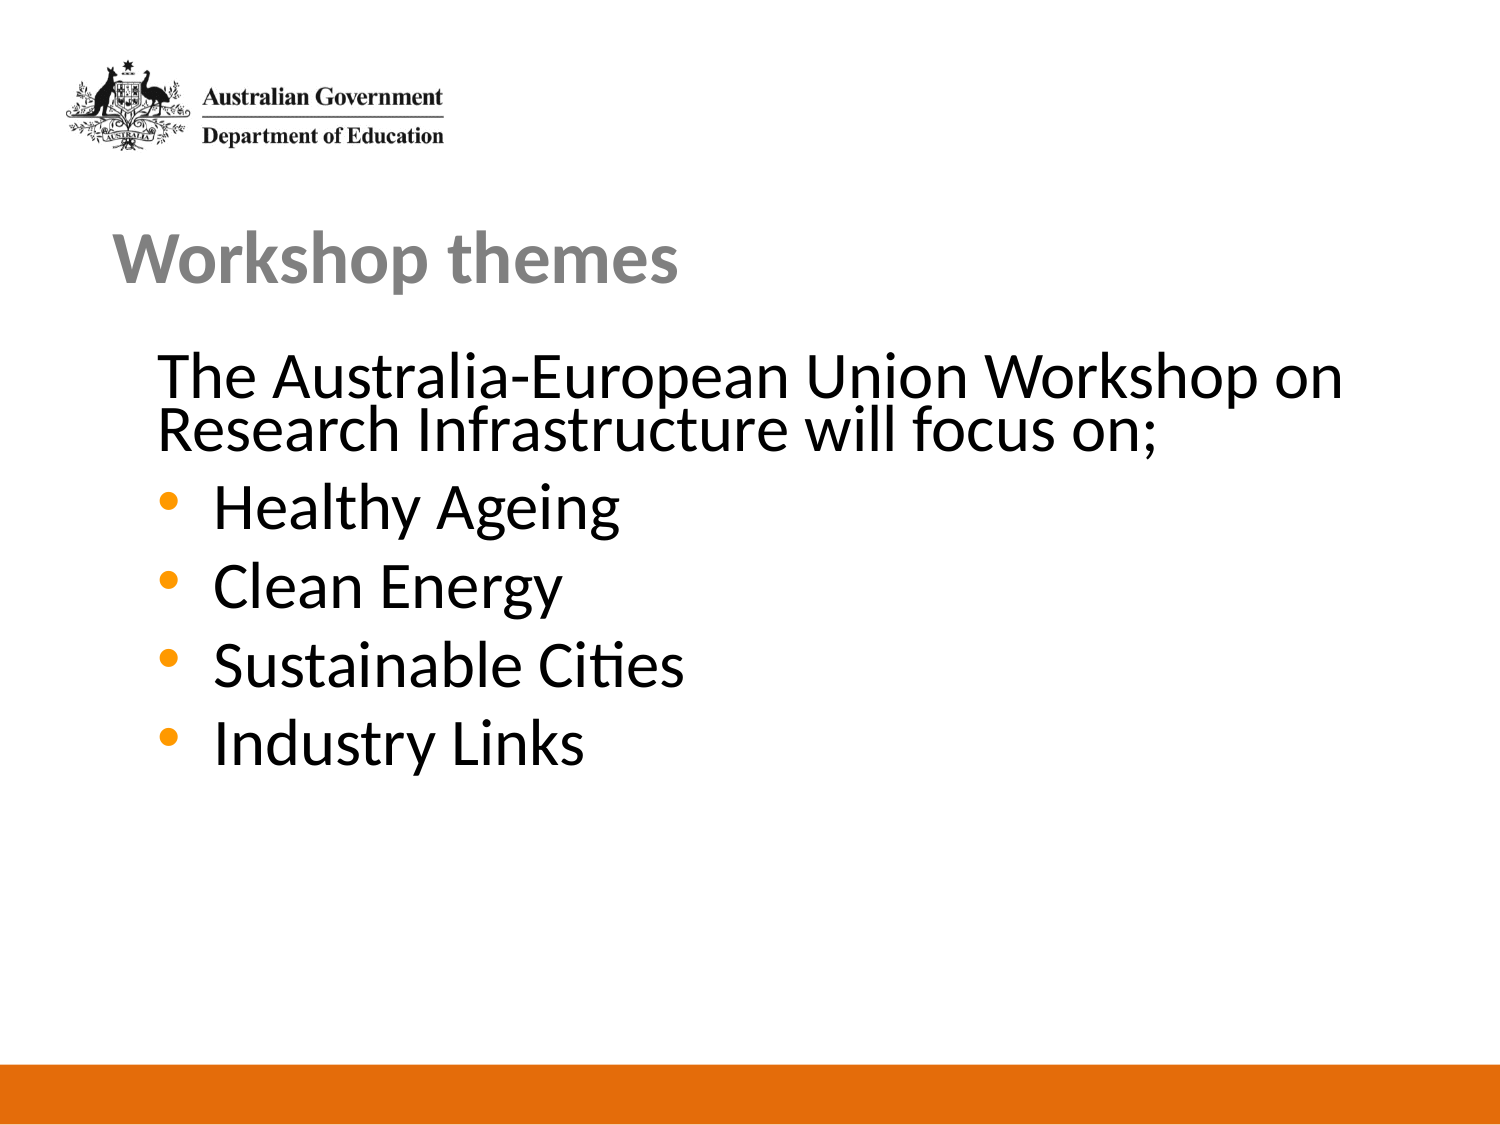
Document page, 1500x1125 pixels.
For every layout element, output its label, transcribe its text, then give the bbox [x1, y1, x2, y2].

list The Australia-European Union Workshop on Research Infrastructure will focus on; Healthy Ageing Clean Energy Sustainable Cities Industry Links [76, 349, 1388, 1012]
footer [0, 1064, 1500, 1125]
title Workshop themes [112, 208, 1436, 393]
picture [64, 57, 445, 153]
